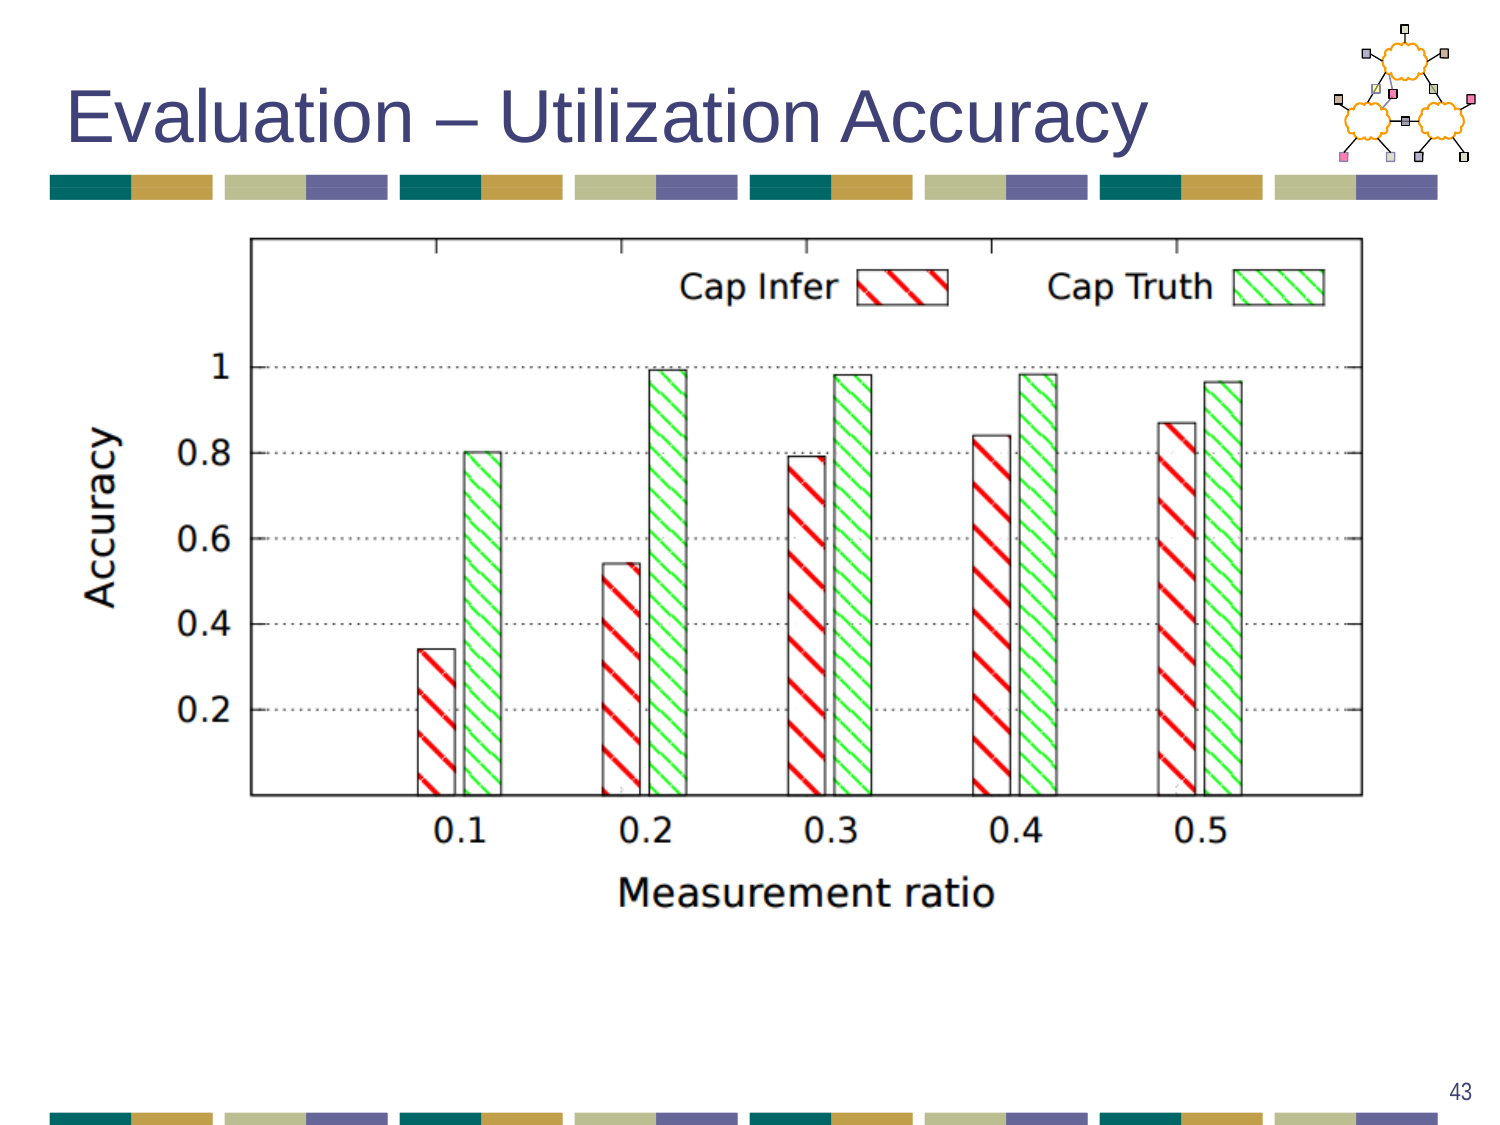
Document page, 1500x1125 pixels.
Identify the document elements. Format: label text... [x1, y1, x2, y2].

title Evaluation – Utilization Accuracy [50, 62, 1438, 163]
picture [74, 224, 1368, 918]
slide_number 43 [1174, 1037, 1488, 1113]
